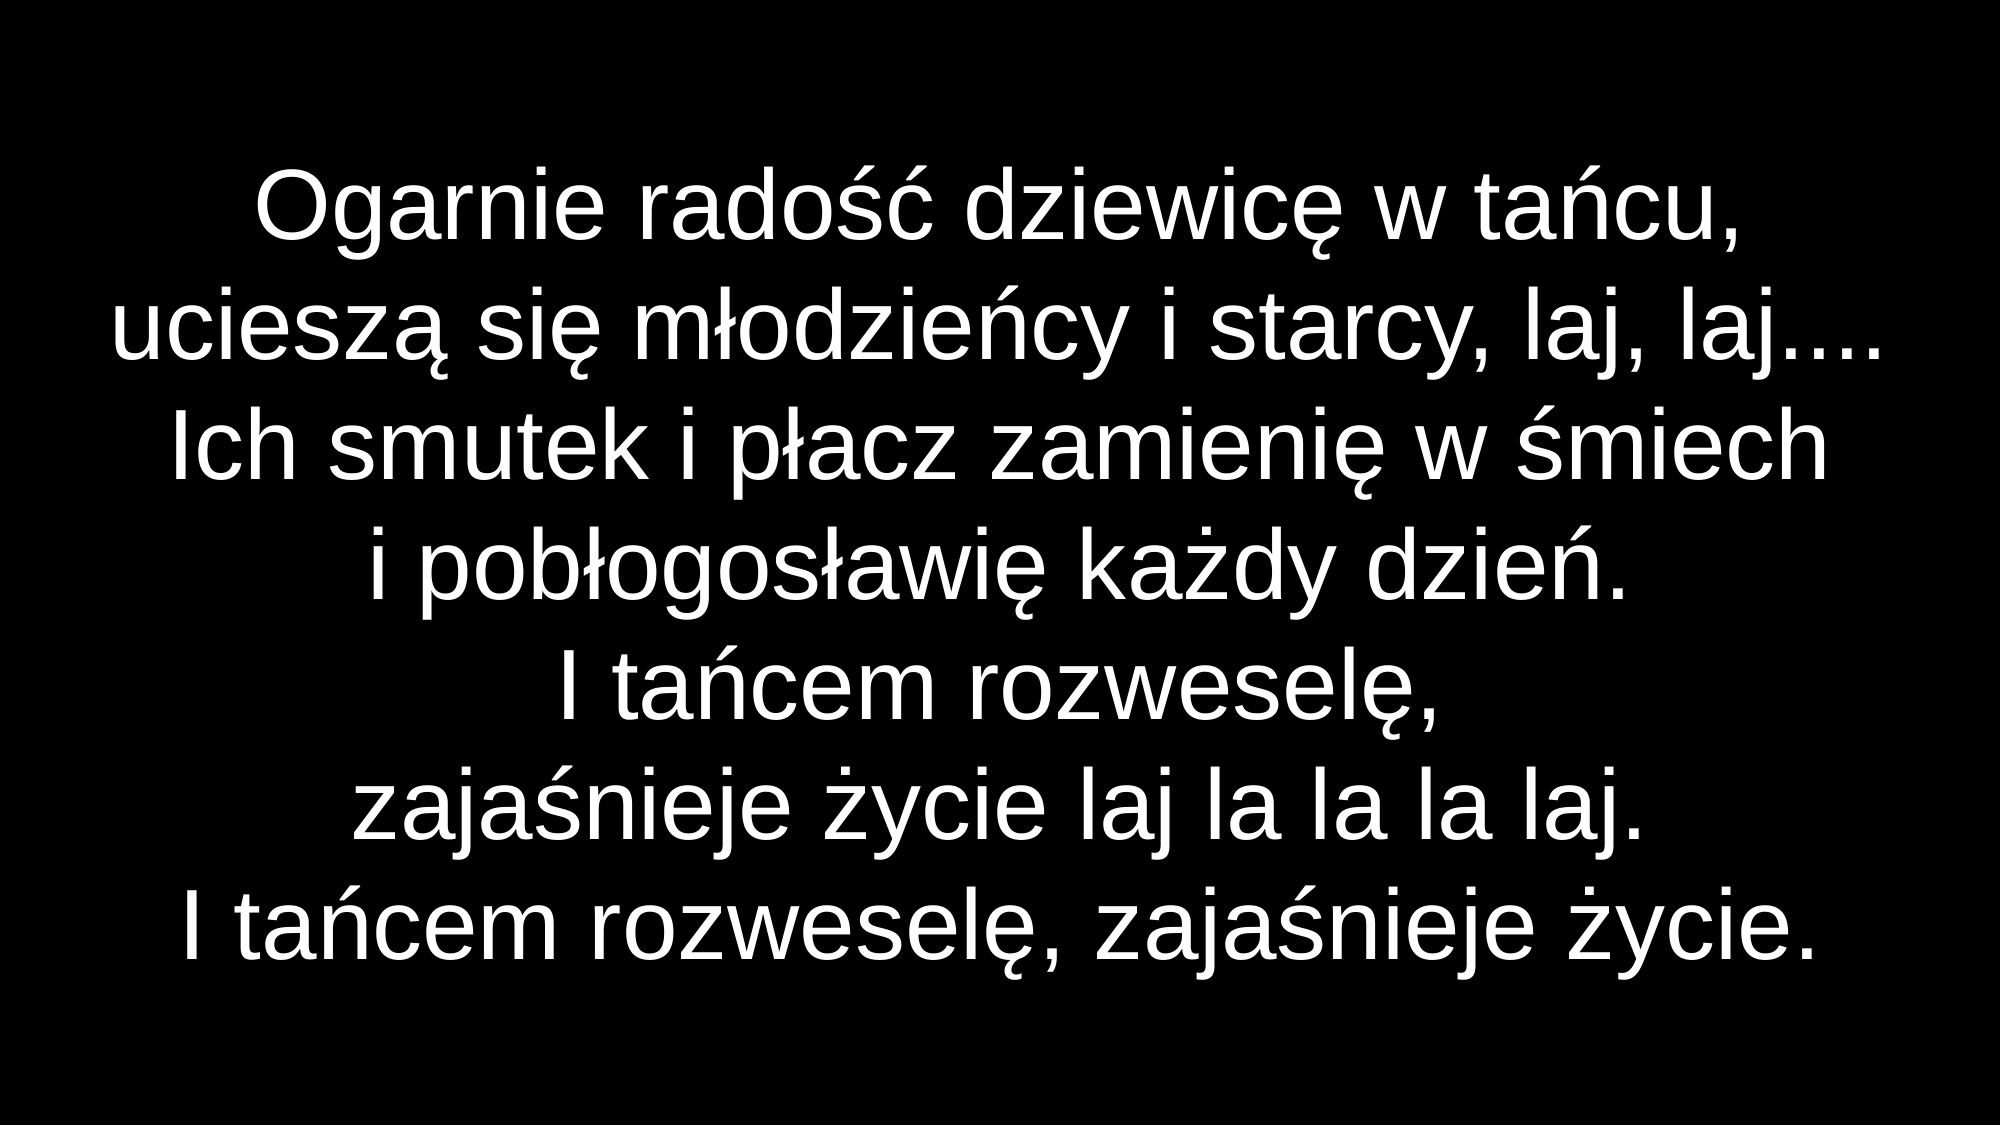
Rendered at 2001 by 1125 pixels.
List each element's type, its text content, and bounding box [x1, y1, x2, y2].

text_box Ogarnie radość dziewicę w tańcu, ucieszą się młodzieńcy i starcy, laj, laj.... Ich smutek i płacz zamienię w śmiech i pobłogosławię każdy dzień. I tańcem rozweselę, zajaśnieje życie laj la la la laj. I tańcem rozweselę, zajaśnieje życie. [0, 132, 2000, 987]
